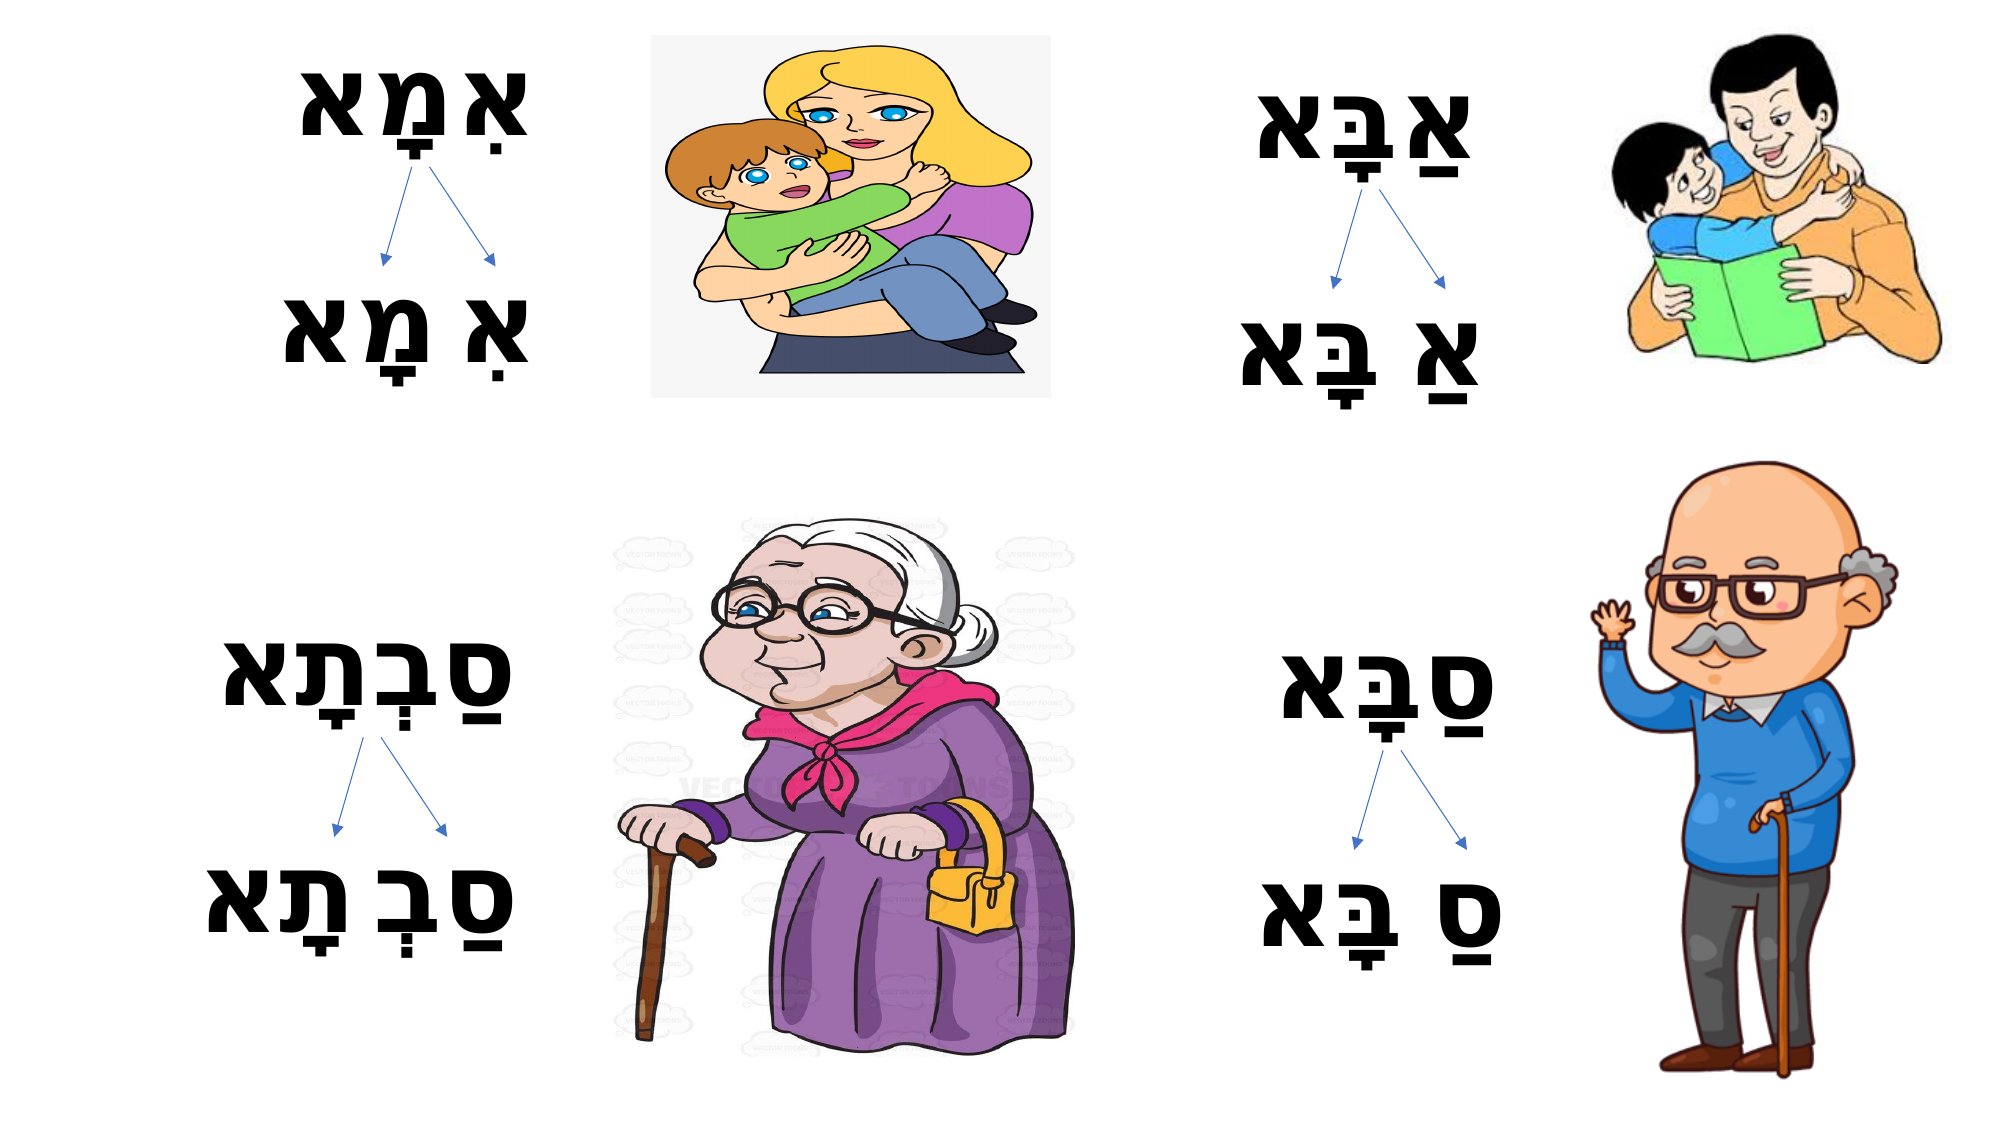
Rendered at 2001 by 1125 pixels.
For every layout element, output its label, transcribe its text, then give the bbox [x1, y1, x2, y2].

text_box סַבָּא [1257, 598, 1515, 749]
picture [1515, 409, 1976, 1110]
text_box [380, 737, 448, 837]
text_box תָא [182, 813, 372, 963]
text_box סַ [1418, 826, 1515, 976]
text_box אִמָא [276, 15, 552, 166]
text_box אַבָּא [1233, 38, 1496, 189]
picture [613, 517, 1075, 1057]
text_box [1354, 750, 1384, 850]
text_box בָּא [1237, 826, 1418, 976]
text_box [334, 737, 364, 837]
text_box סַבְתָא [198, 585, 533, 736]
text_box אַ [1397, 265, 1504, 416]
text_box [1379, 189, 1446, 290]
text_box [1332, 189, 1362, 290]
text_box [1400, 750, 1467, 850]
text_box בָּא [1215, 265, 1397, 416]
picture [651, 35, 1051, 399]
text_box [429, 166, 496, 267]
picture [1601, 15, 1955, 364]
text_box מָא [259, 242, 453, 393]
text_box אִ [453, 242, 554, 393]
text_box סַבְ [372, 813, 540, 963]
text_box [382, 166, 412, 267]
